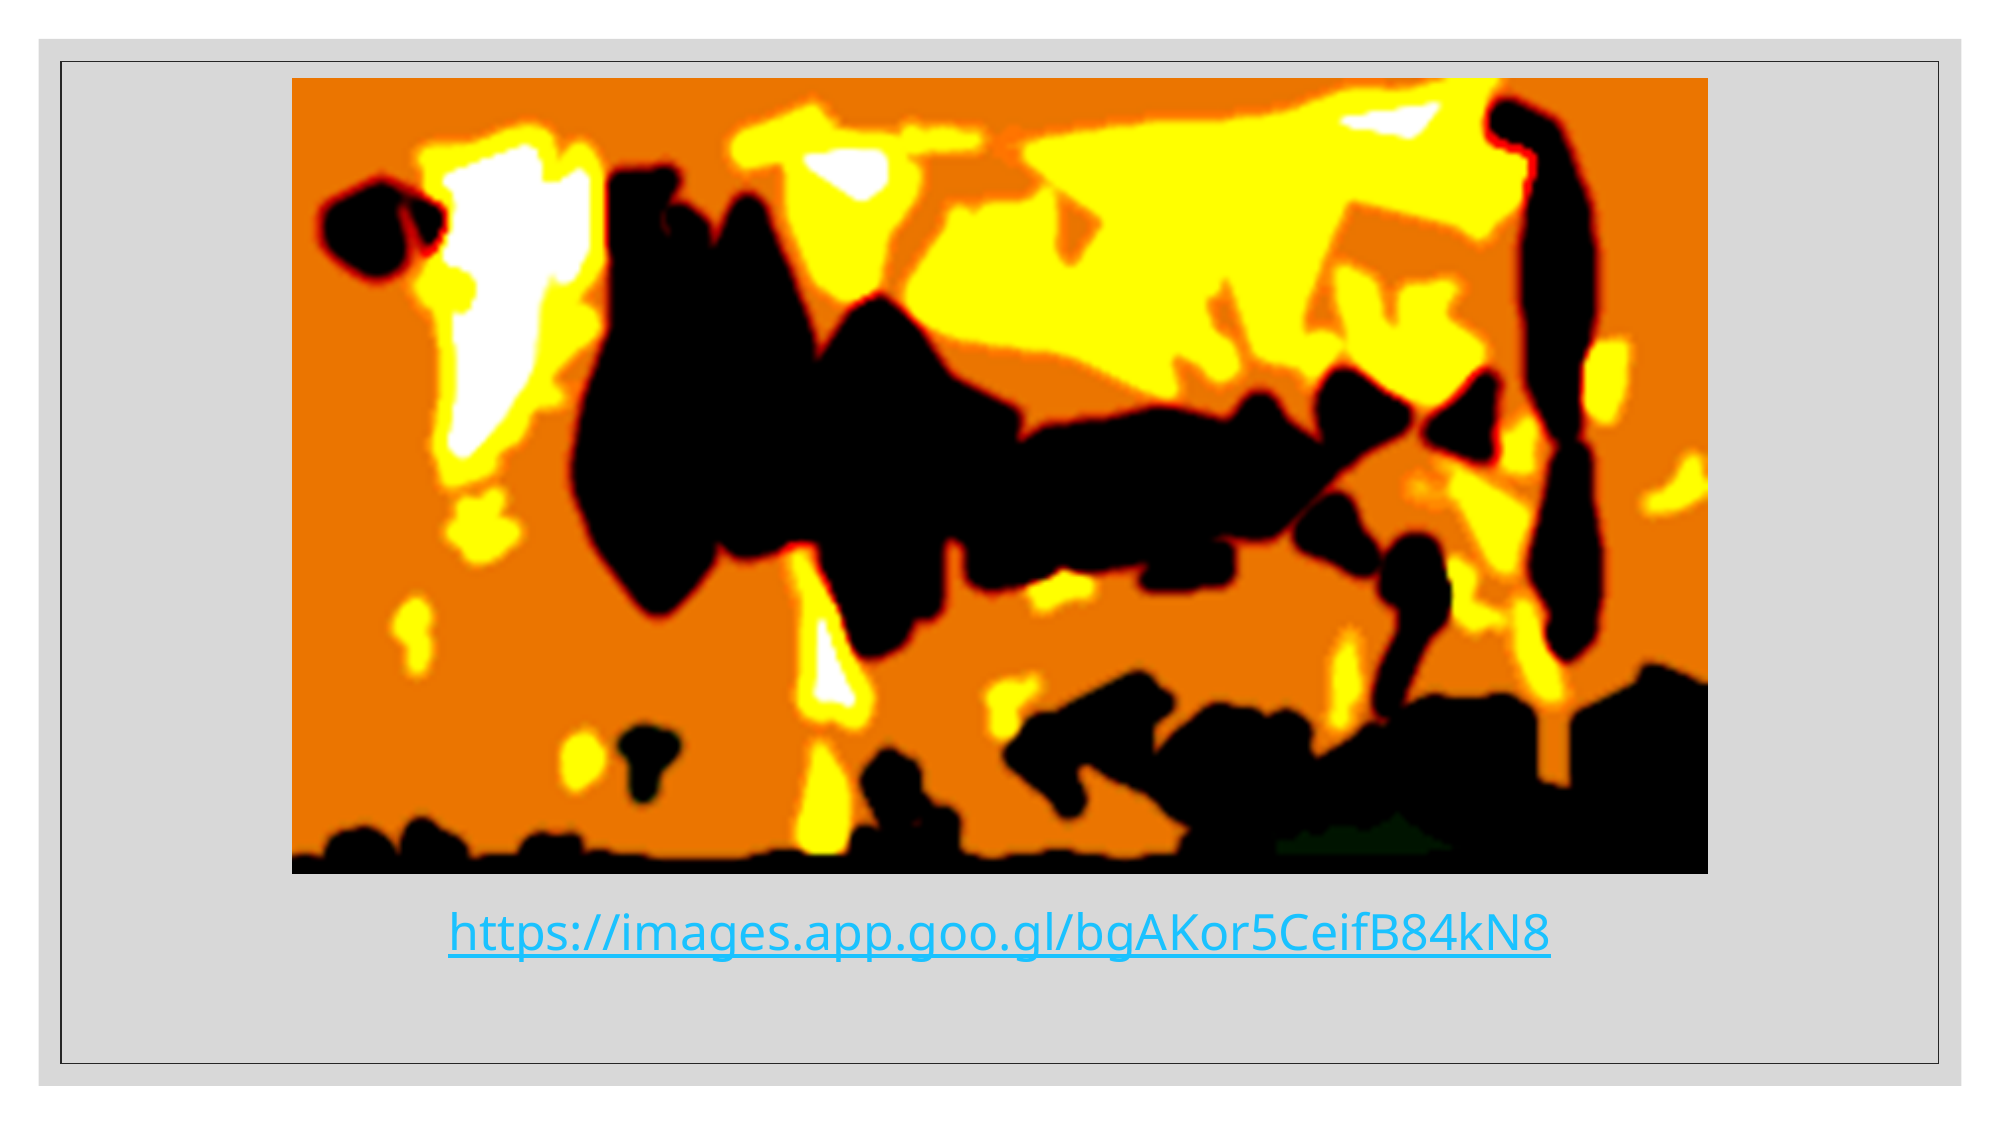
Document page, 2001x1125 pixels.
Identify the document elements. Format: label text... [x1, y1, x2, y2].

title https://images.app.goo.gl/bgAKor5CeifB84kN8 [78, 816, 1922, 1047]
picture [292, 78, 1708, 874]
